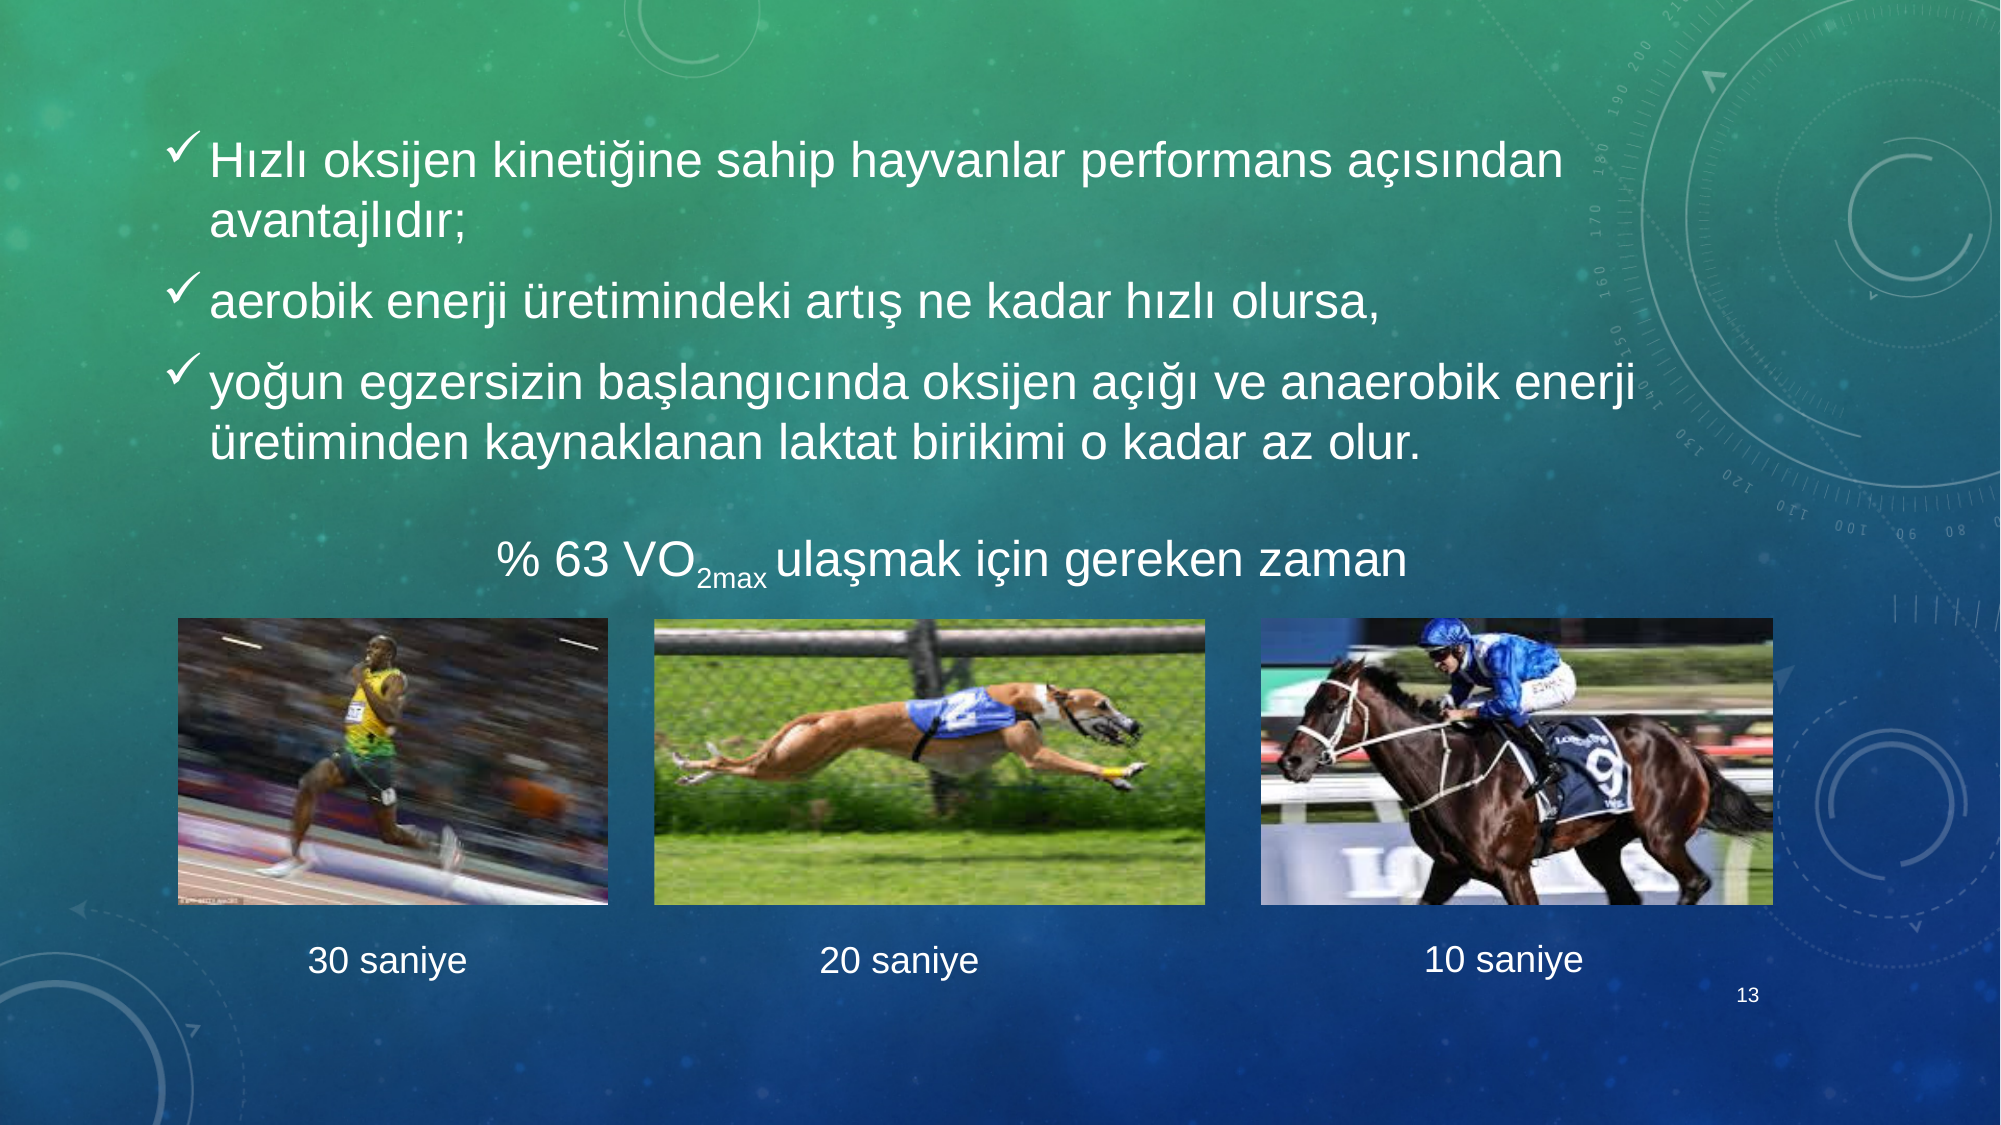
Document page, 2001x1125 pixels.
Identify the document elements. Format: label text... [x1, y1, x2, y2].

picture [0, 0, 2001, 1125]
text_box 20 saniye [804, 929, 1009, 989]
text_box % 63 VO2max ulaşmak için gereken zaman [481, 518, 1424, 602]
text_box 30 saniye [292, 929, 537, 989]
text_box 10 saniye [1409, 927, 1625, 987]
slide_number 13 [1684, 963, 1775, 1025]
list Hızlı oksijen kinetiğine sahip hayvanlar performans açısından avantajlıdır; aerobik enerji üretimindeki artış ne kadar hızlı olursa, yoğun egzersizin başlangıcında oksijen açığı ve anaerobik enerji üretiminden kaynaklanan laktat birikimi o kadar az olur. [147, 95, 1810, 502]
